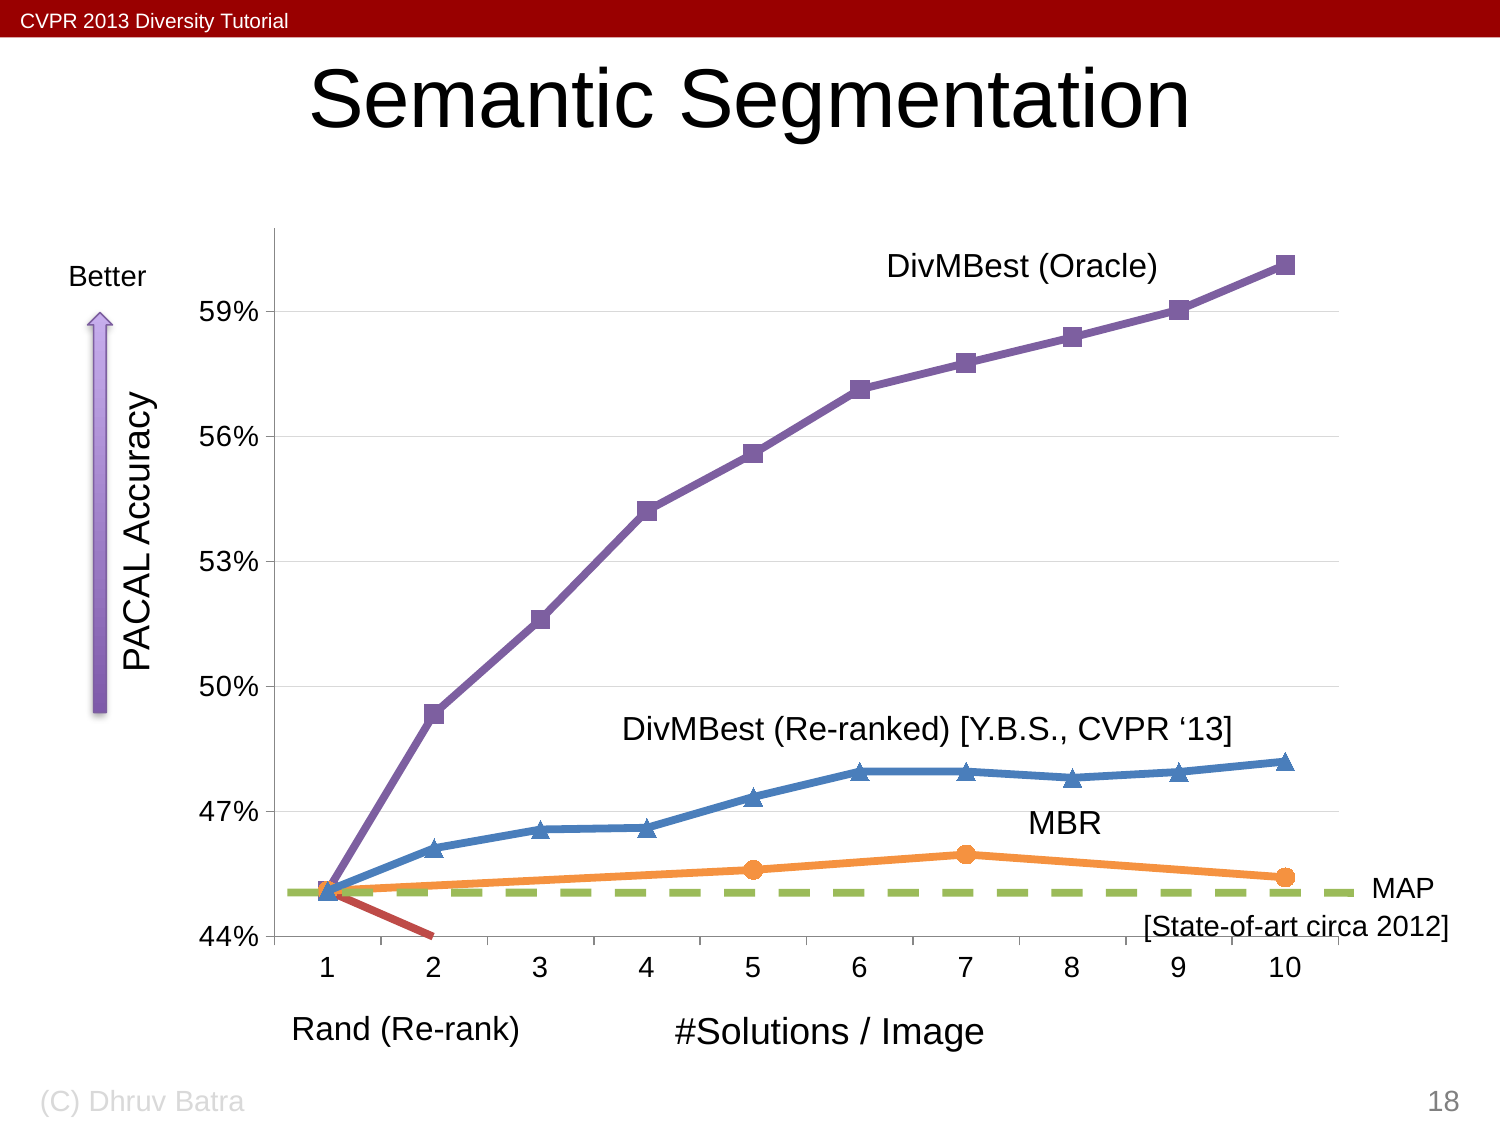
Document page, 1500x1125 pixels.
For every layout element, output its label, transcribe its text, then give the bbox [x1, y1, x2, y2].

slide_number 18 [1162, 1049, 1476, 1125]
title Semantic Segmentation [112, 37, 1388, 151]
text_box Better [53, 249, 162, 300]
text_box #Solutions / Image [660, 1010, 1001, 1060]
text_box [86, 311, 114, 714]
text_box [287, 861, 1467, 951]
text_box PACAL Accuracy [110, 376, 165, 688]
text_box Rand (Re-rank) [276, 1010, 536, 1055]
footer (C) Dhruv Batra [24, 1049, 501, 1125]
chart [174, 212, 1363, 1001]
